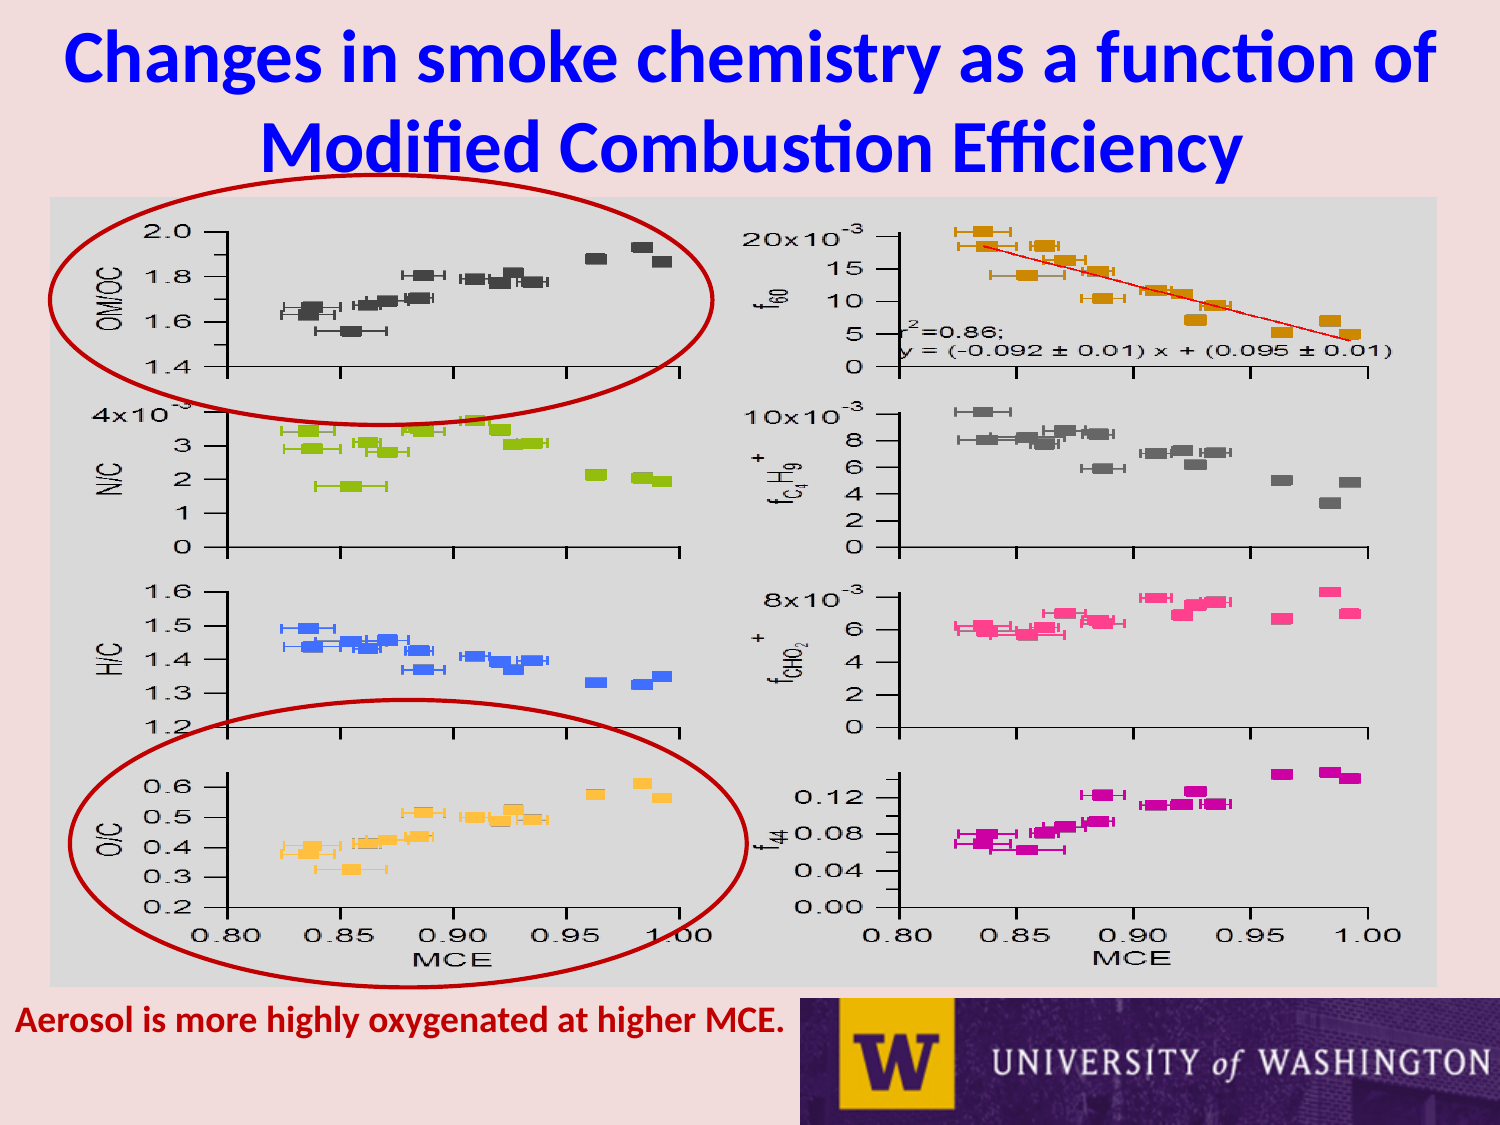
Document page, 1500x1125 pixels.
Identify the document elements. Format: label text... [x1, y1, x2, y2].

text_box Changes in smoke chemistry as a function of Modified Combustion Efficiency [20, 0, 1484, 195]
picture [49, 196, 1438, 988]
text_box Aerosol is more highly oxygenated at higher MCE. [0, 987, 825, 1048]
picture [800, 998, 1500, 1125]
text_box [192, 172, 570, 195]
